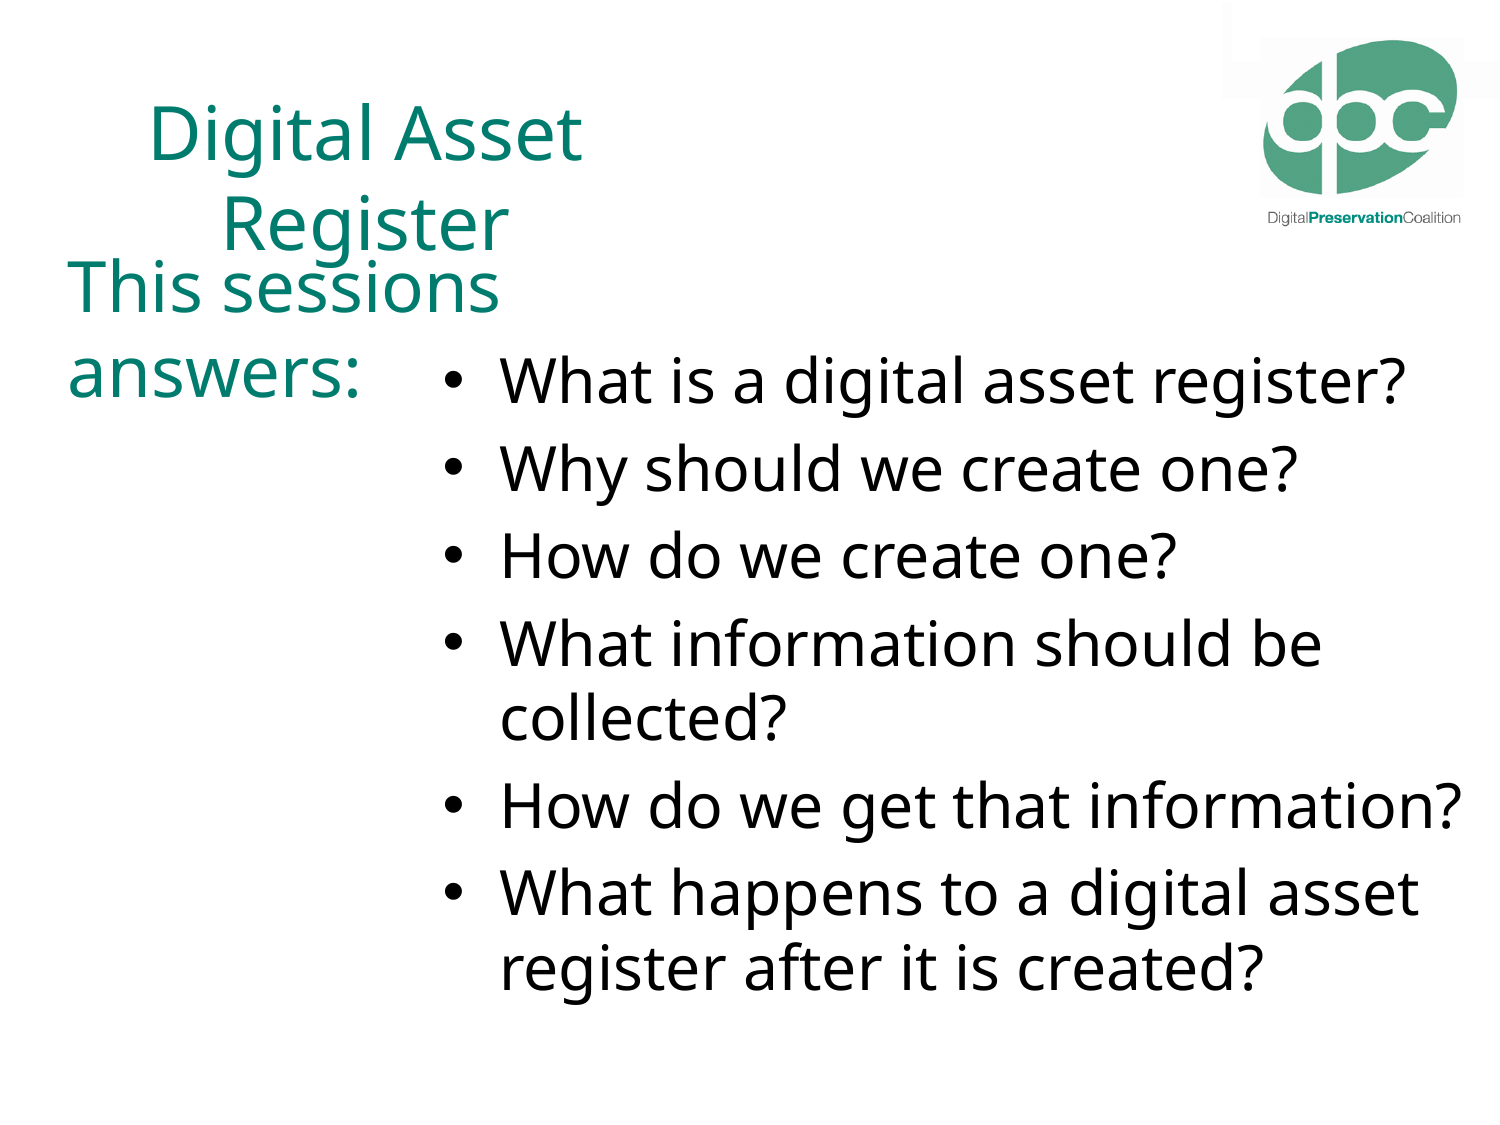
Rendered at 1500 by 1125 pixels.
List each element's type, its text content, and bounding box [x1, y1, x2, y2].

list What is a digital asset register? Why should we create one? How do we create one? What information should be collected? How do we get that information? What happens to a digital asset register after it is created? [427, 333, 1499, 1071]
text_box Digital Asset Register [17, 78, 714, 273]
picture [1221, 3, 1500, 273]
title This sessions answers: [53, 273, 521, 433]
